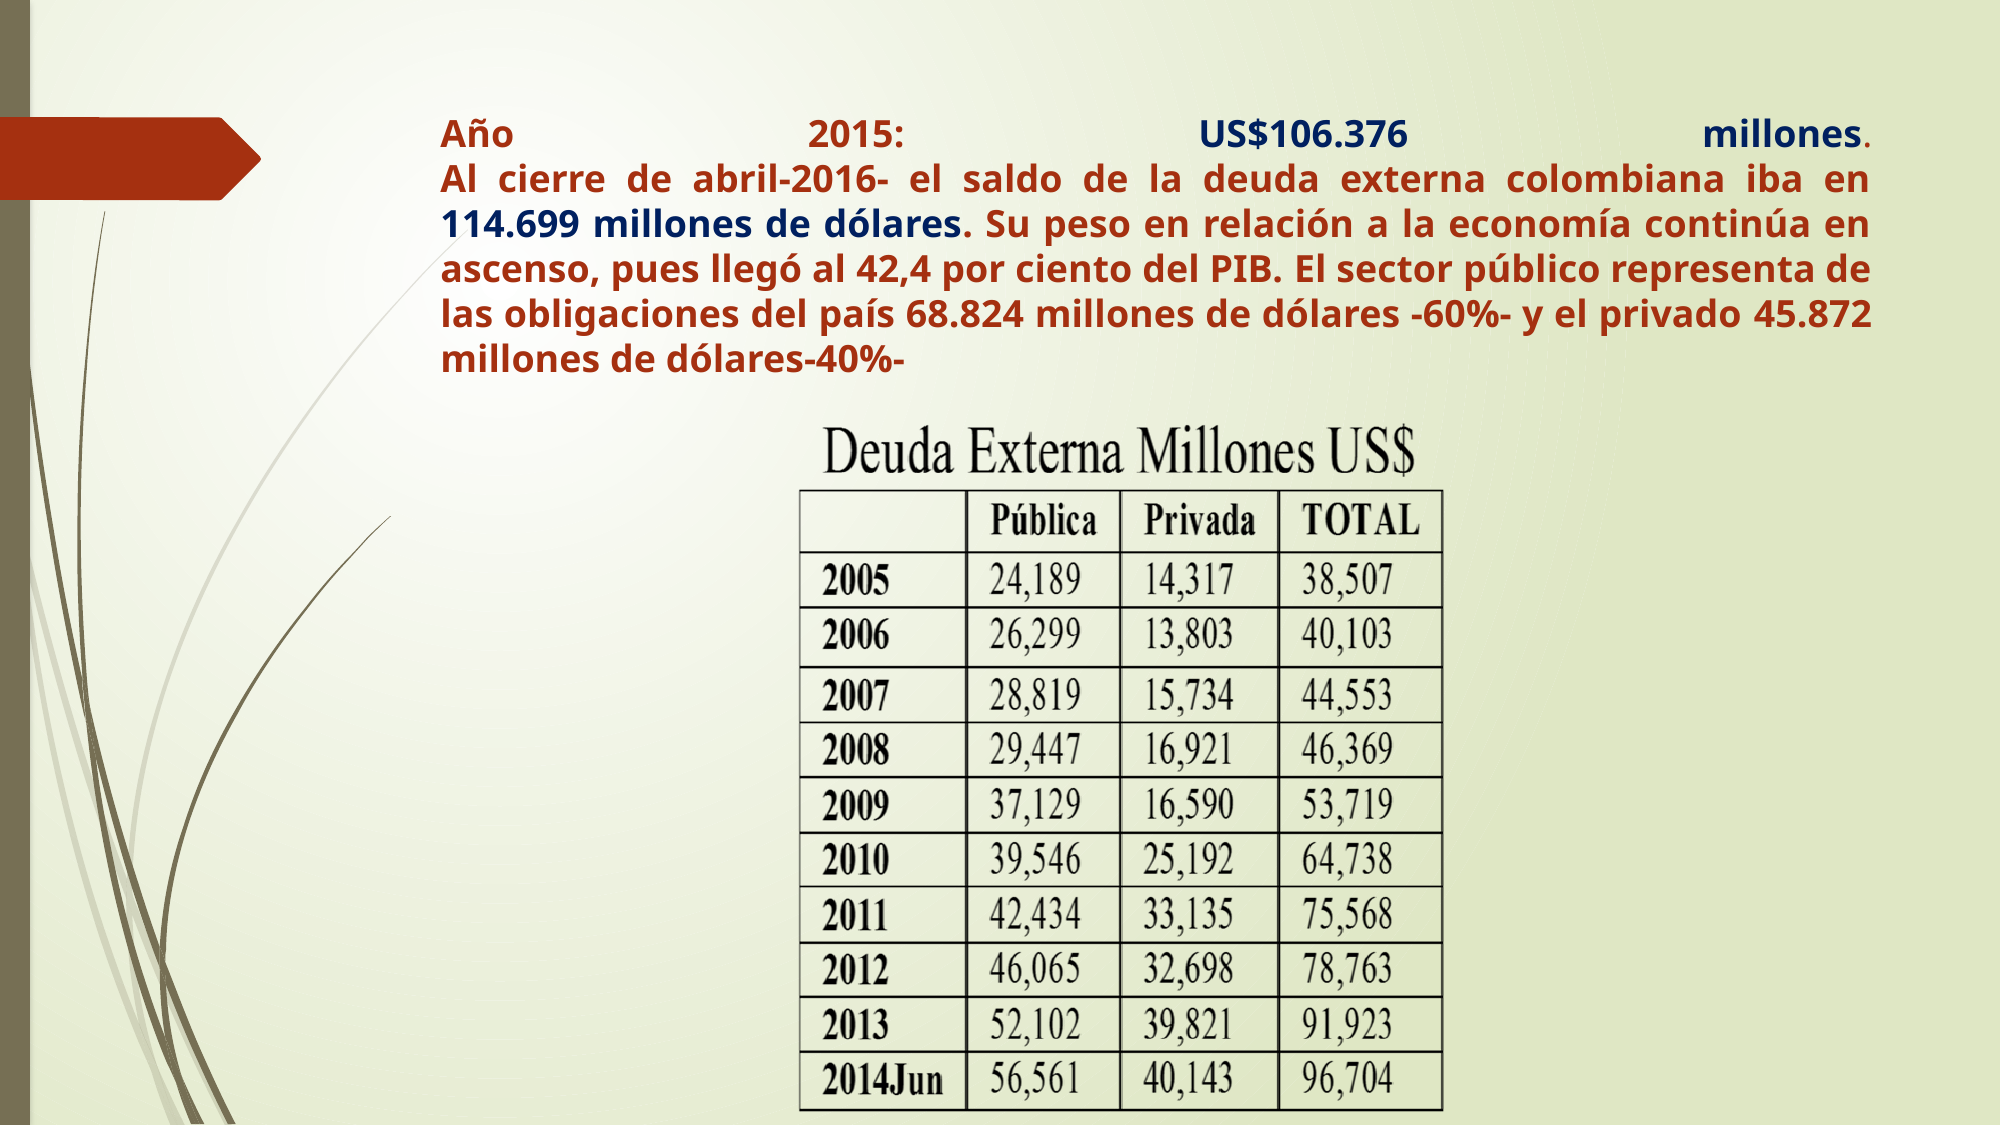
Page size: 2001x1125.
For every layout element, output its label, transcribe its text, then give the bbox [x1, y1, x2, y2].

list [720, 392, 1549, 1125]
title Año 2015: US$106.376 millones. Al cierre de abril-2016- el saldo de la deuda externa colombiana iba en 114.699 millones de dólares. Su peso en relación a la economía continúa en ascenso, pues llegó al 42,4 por ciento del PIB. El sector público representa de las obligaciones del país 68.824 millones de dólares -60%- y el privado 45.872 millones de dólares-40%- [425, 102, 1888, 403]
